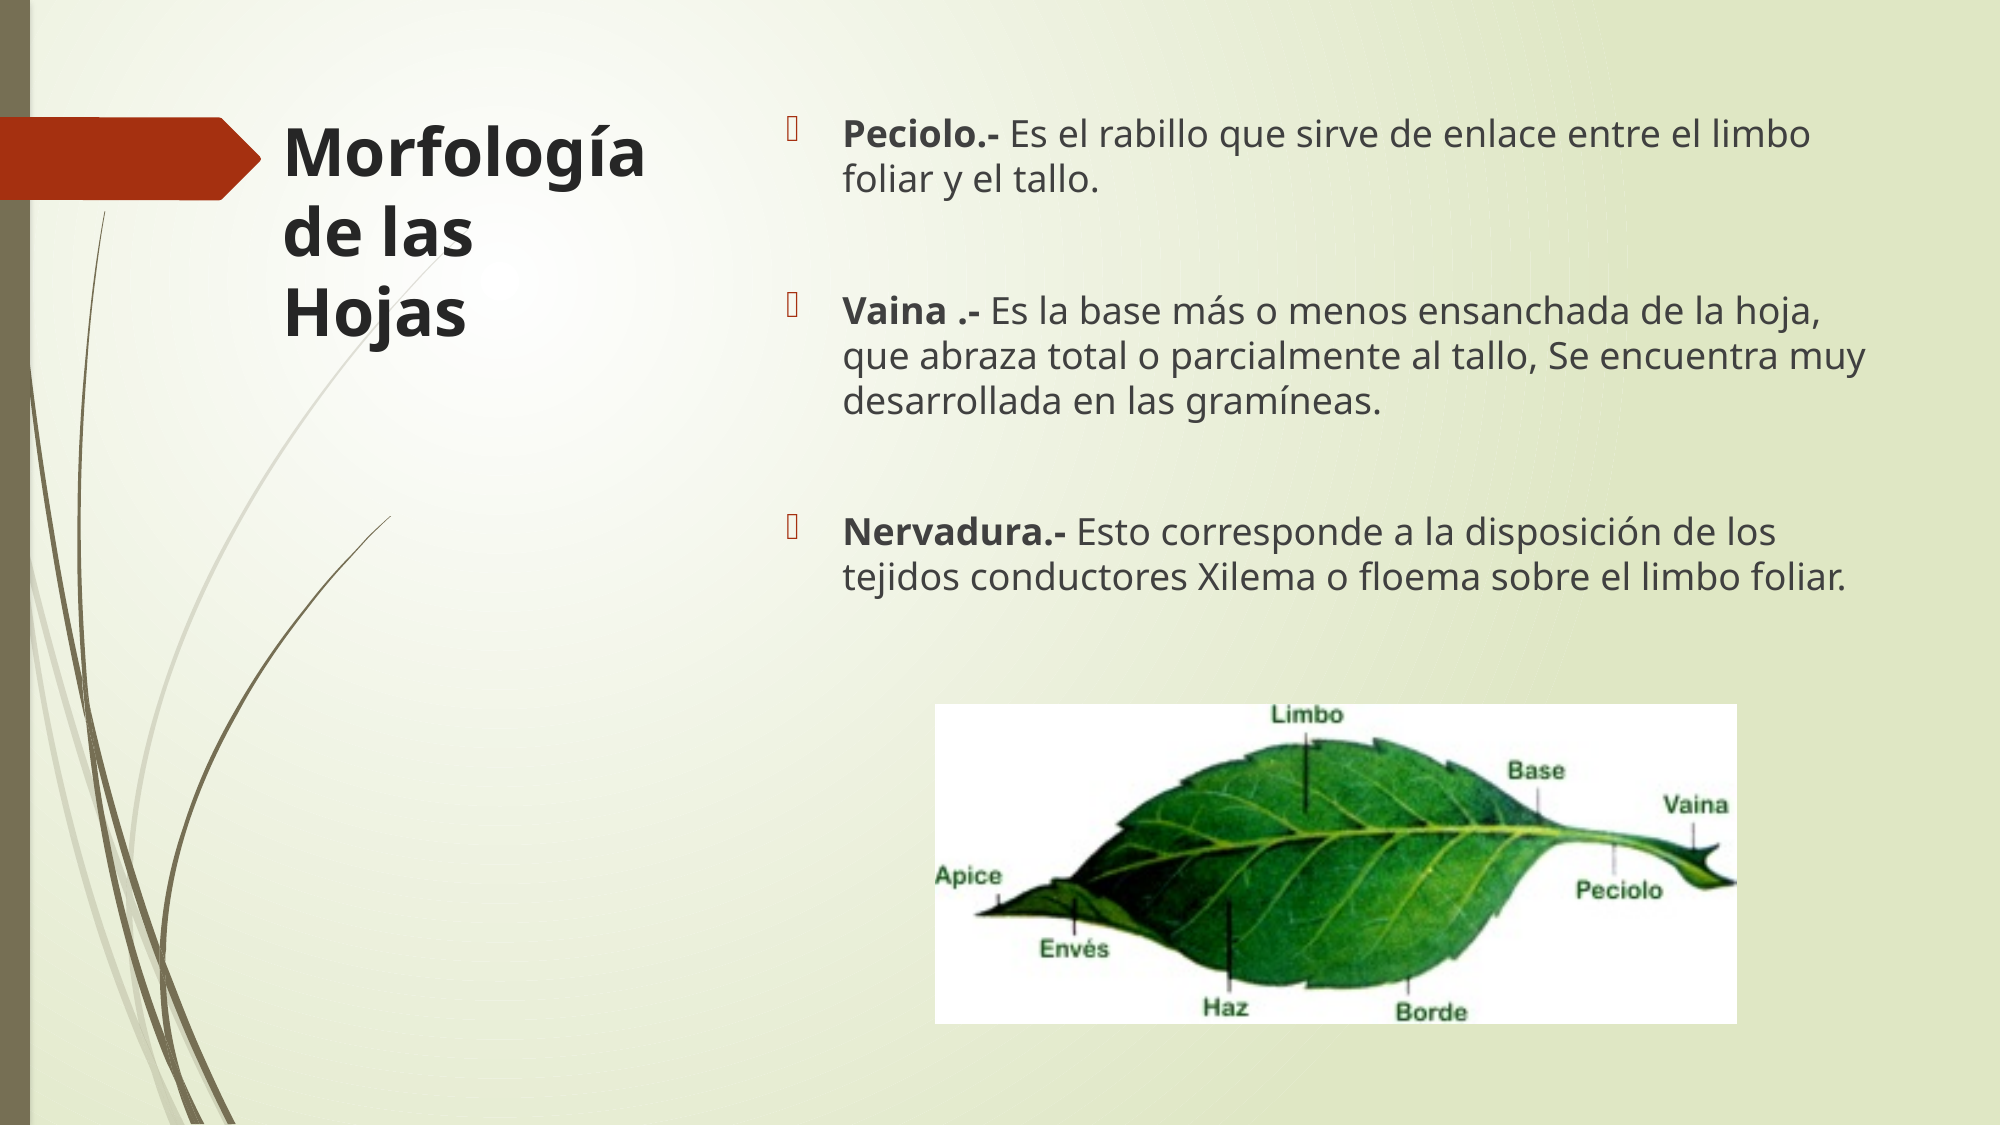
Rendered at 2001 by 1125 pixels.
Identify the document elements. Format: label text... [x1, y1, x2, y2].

list Peciolo.- Es el rabillo que sirve de enlace entre el limbo foliar y el tallo. Vaina .- Es la base más o menos ensanchada de la hoja, que abraza total o parcialmente al tallo, Se encuentra muy desarrollada en las gramíneas. Nervadura.- Esto corresponde a la disposición de los tejidos conductores Xilema o floema sobre el limbo foliar. [771, 102, 1888, 674]
picture [935, 704, 1738, 1024]
title Morfología de las Hojas [266, 102, 675, 1024]
